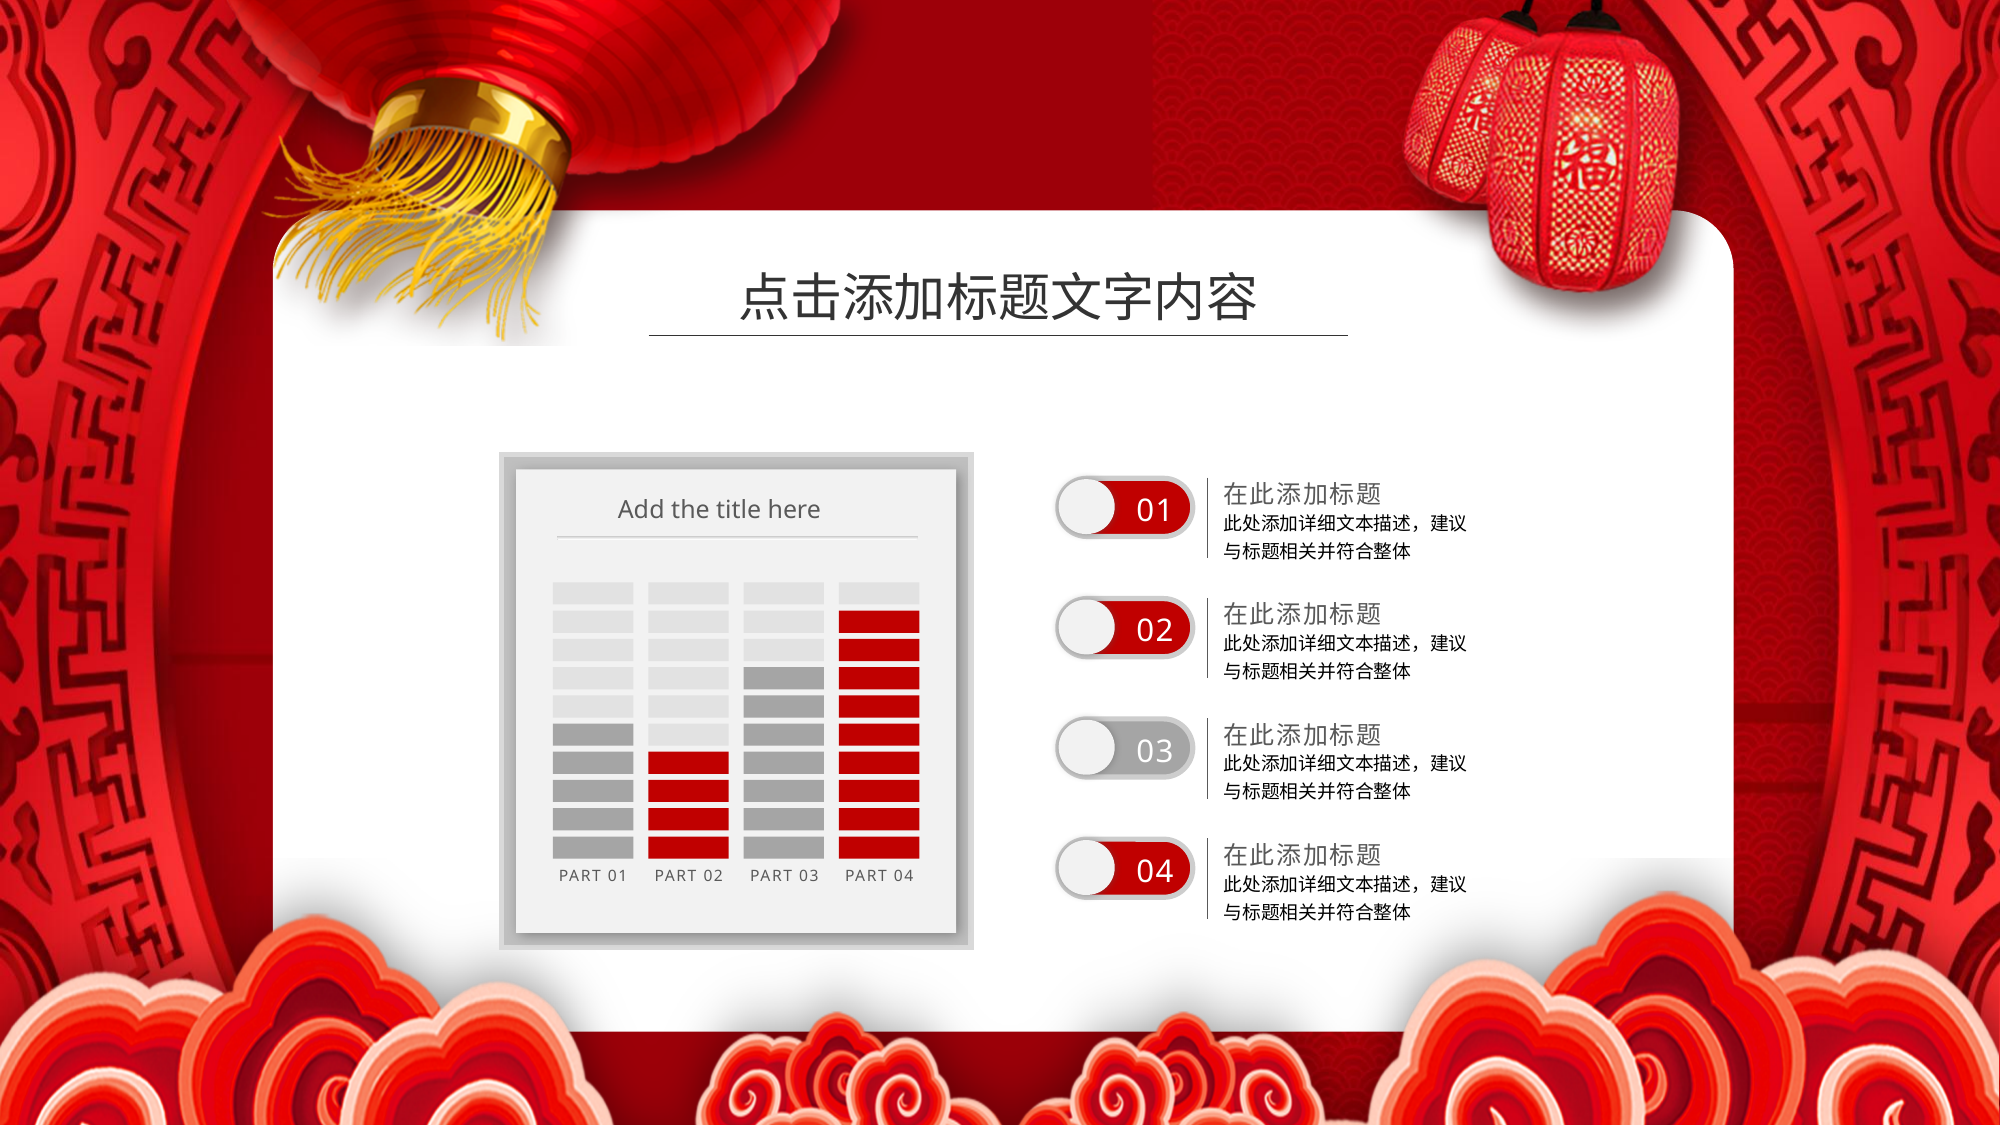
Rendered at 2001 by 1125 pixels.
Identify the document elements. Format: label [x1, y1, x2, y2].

picture [0, 0, 2000, 1125]
text_box [501, 257, 1498, 948]
